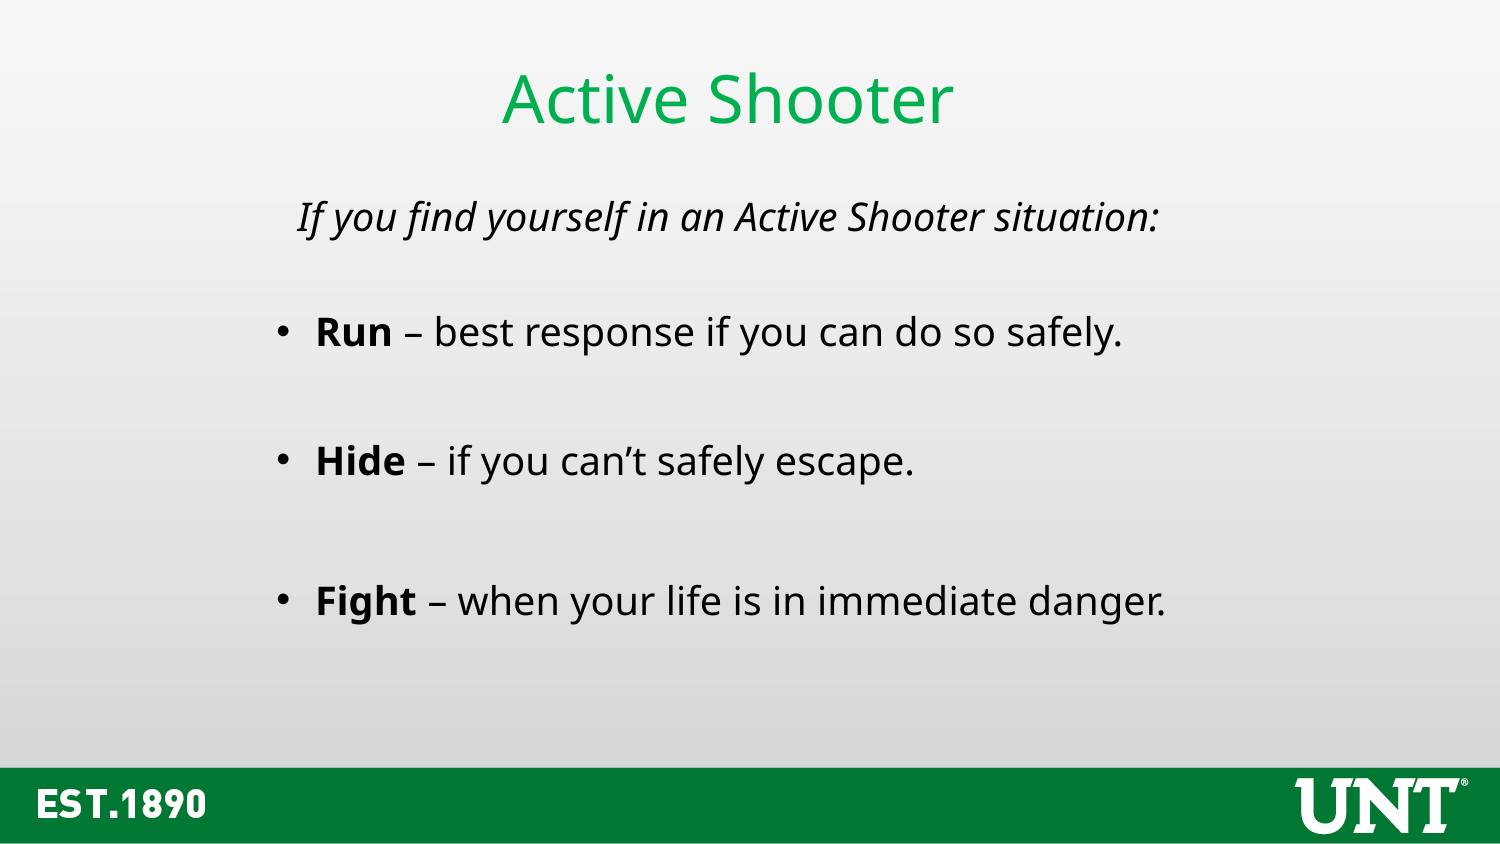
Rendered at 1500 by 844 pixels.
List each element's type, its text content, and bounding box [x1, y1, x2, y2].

picture [0, 0, 1500, 844]
list If you find yourself in an Active Shooter situation: Run – best response if you can do so safely. Hide – if you can’t safely escape. Fight – when your life is in immediate danger. [107, 184, 1352, 635]
text_box Active Shooter [137, 49, 1322, 145]
